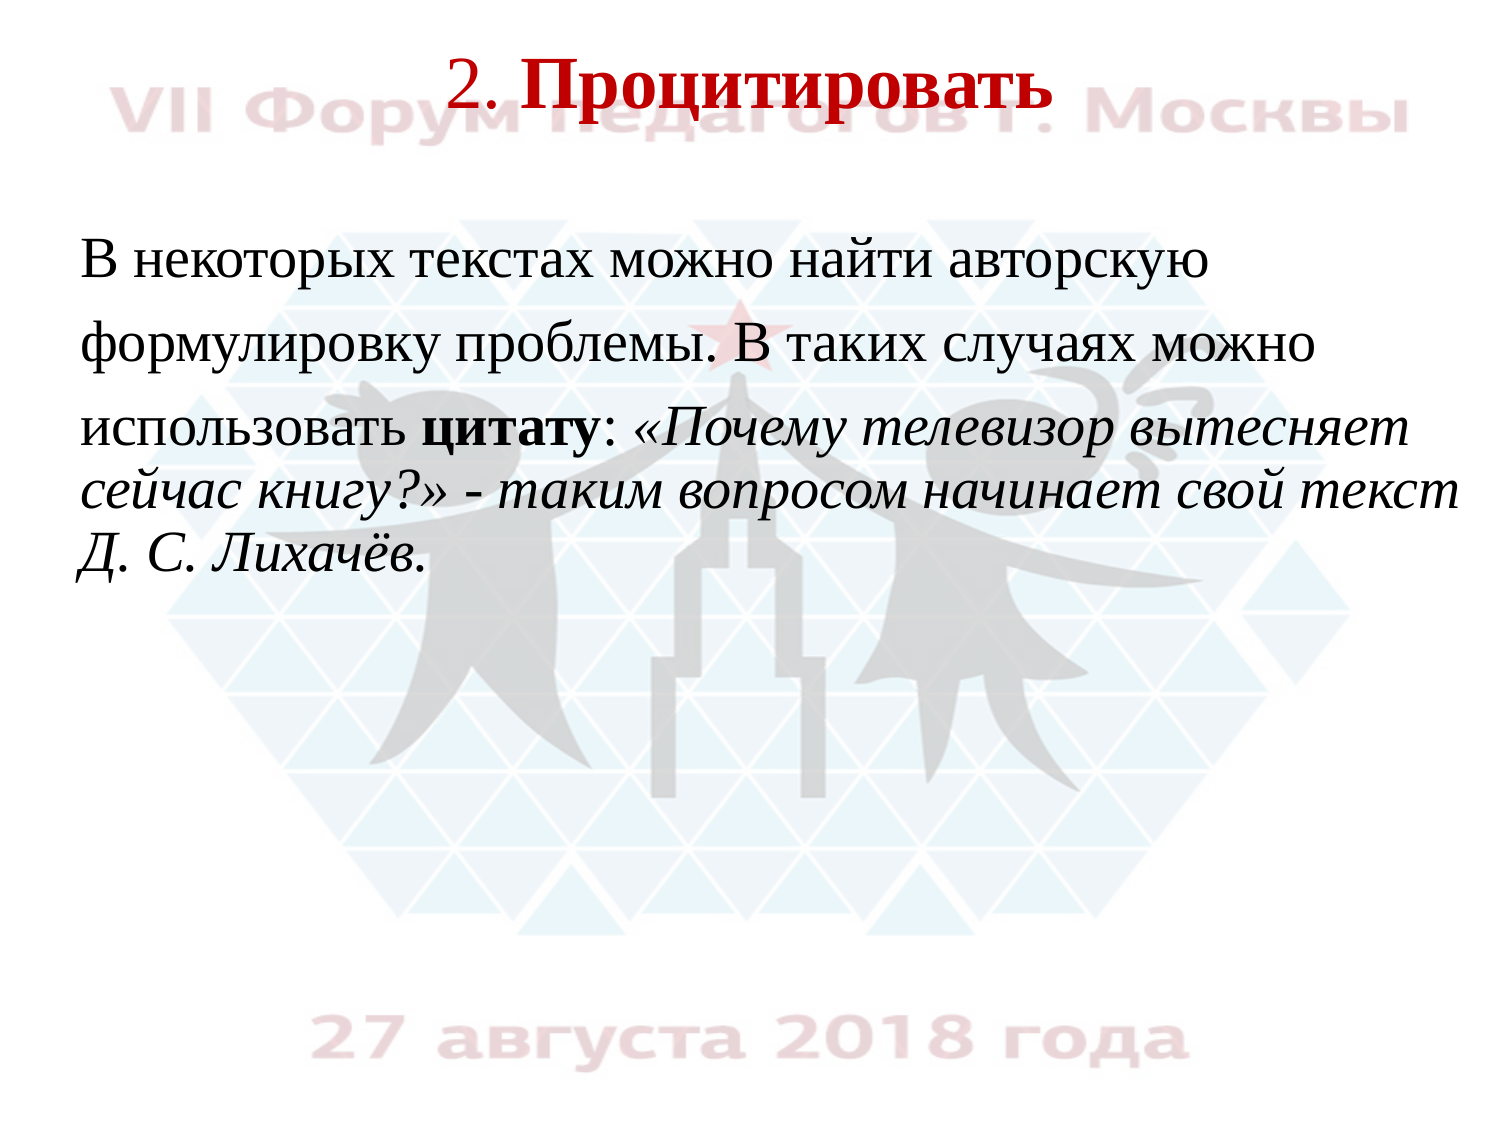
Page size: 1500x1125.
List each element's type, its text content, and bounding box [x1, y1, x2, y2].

title 2. Процитировать [103, 19, 1397, 149]
list В некоторых текстах можно найти авторскую формулировку проблемы. В таких случаях можно использовать цитату: «Почему телевизор вытесняет сейчас книгу?» - таким вопросом начинает свой текст Д. С. Лихачёв. [64, 219, 1483, 1094]
